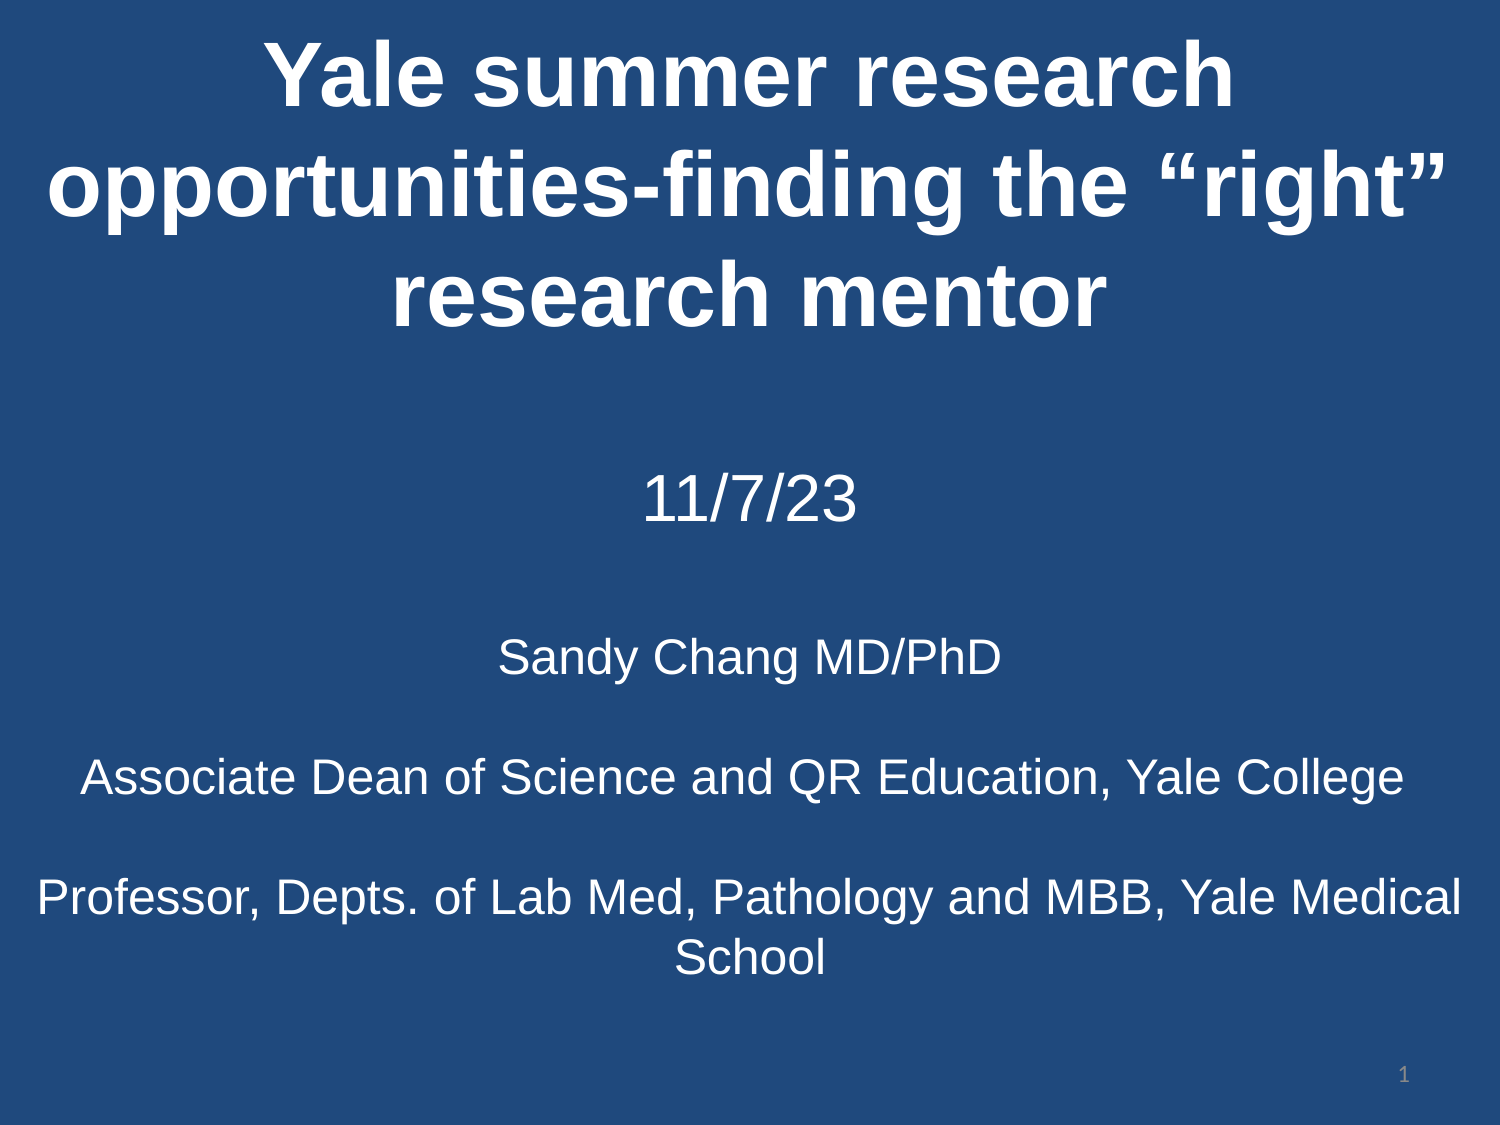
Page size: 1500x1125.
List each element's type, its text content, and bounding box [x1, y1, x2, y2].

slide_number 1 [1074, 1052, 1425, 1103]
text_box Yale summer research opportunities-finding the “right” research mentor 11/7/23 Sandy Chang MD/PhD Associate Dean of Science and QR Education, Yale College Professor, Depts. of Lab Med, Pathology and MBB, Yale Medical School [0, 7, 1500, 1052]
